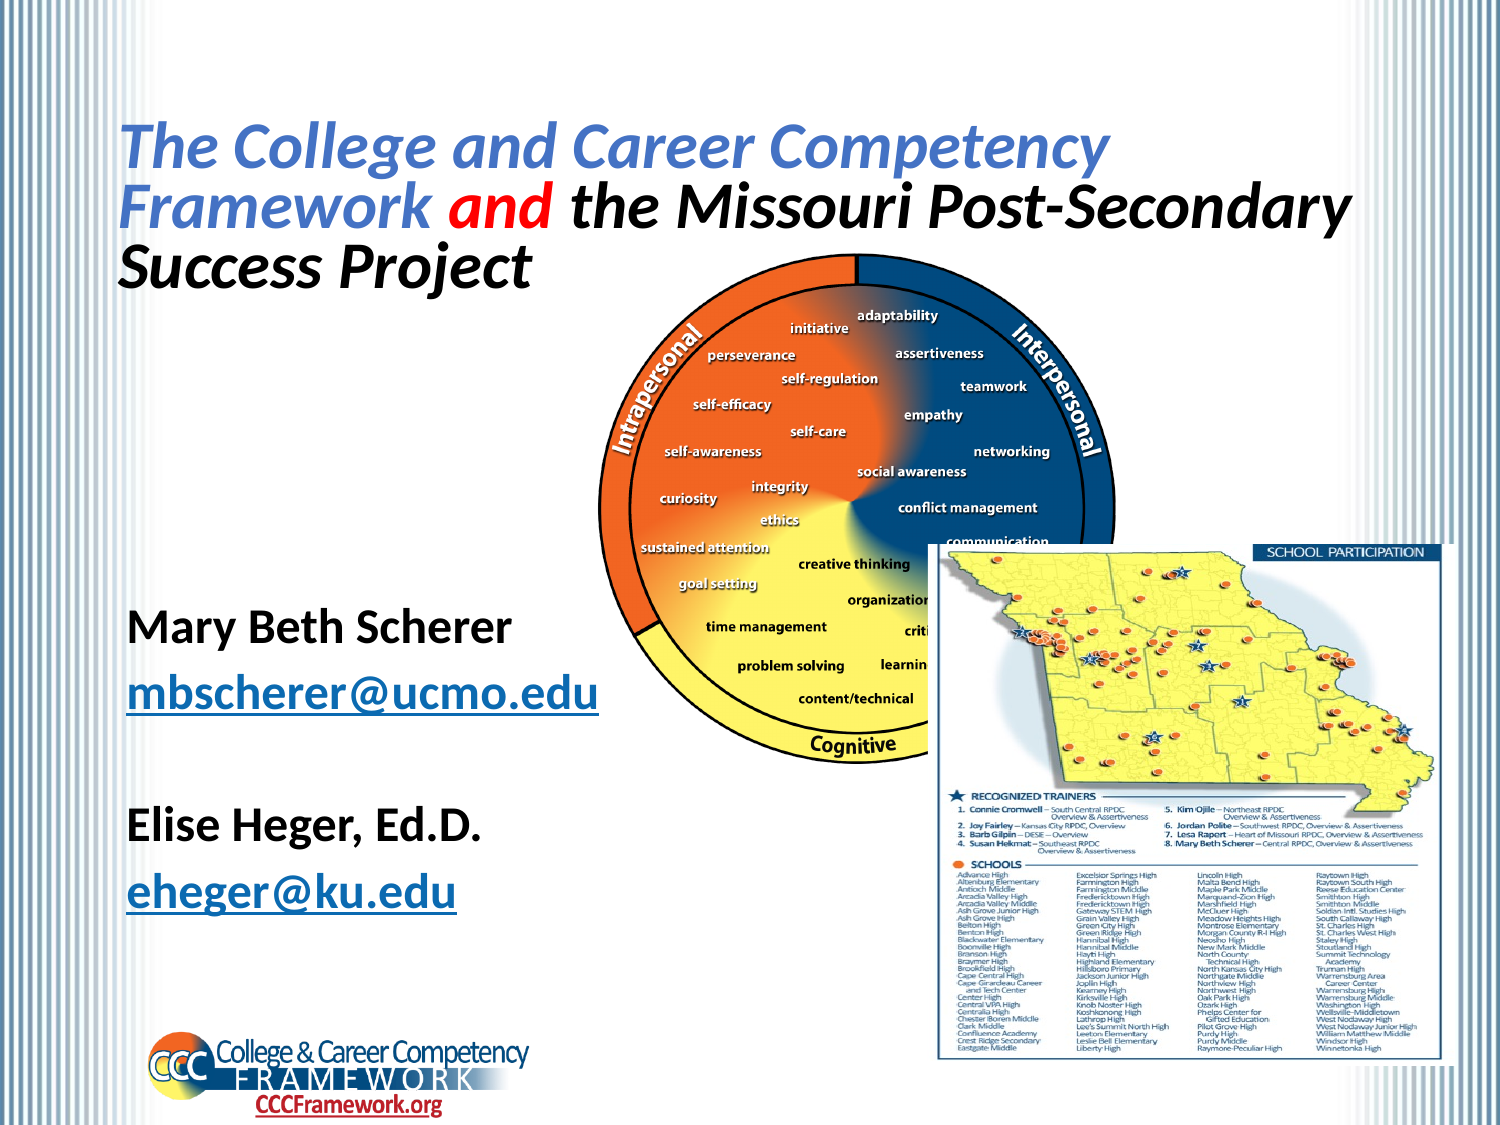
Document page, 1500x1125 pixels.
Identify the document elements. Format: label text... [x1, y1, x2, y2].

picture [0, 0, 1500, 1125]
list Mary Beth Scherer mbscherer@ucmo.edu Elise Heger, Ed.D. eheger@ku.edu [103, 600, 685, 1014]
title The College and Career Competency Framework and the Missouri Post-Secondary Success Project [103, 59, 1397, 361]
